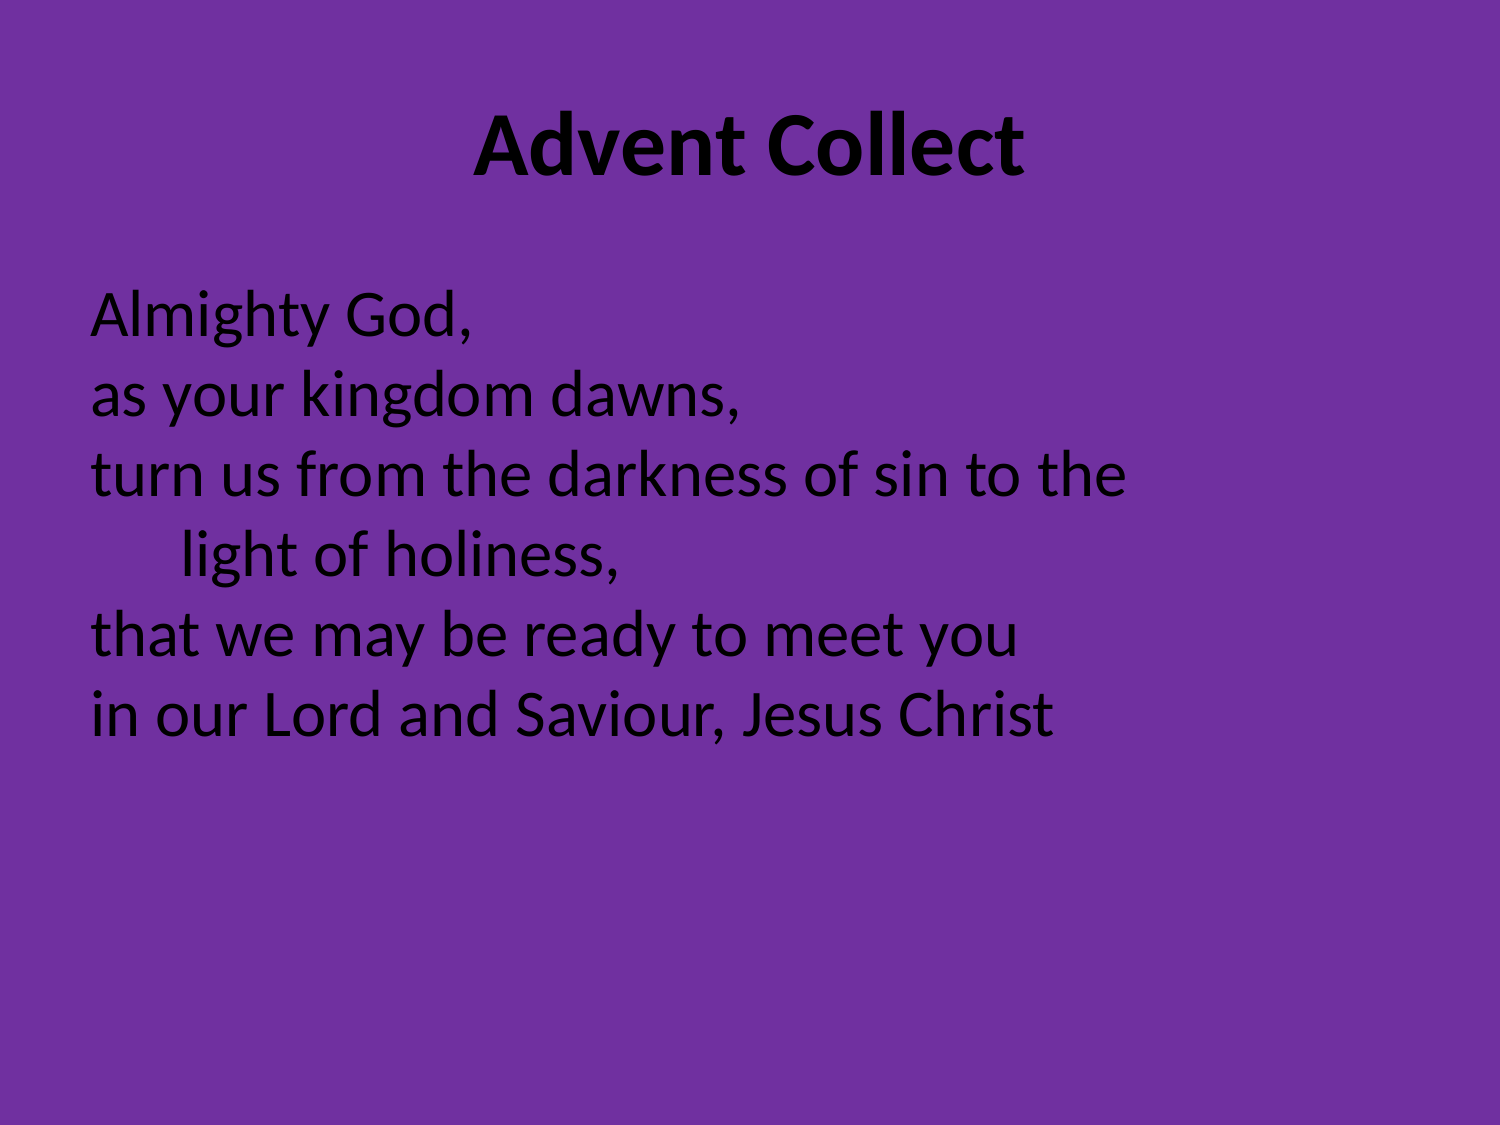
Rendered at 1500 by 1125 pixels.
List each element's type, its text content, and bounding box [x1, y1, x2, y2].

title Advent Collect [75, 45, 1425, 233]
list Almighty God, as your kingdom dawns, turn us from the darkness of sin to the light of holiness, that we may be ready to meet you in our Lord and Saviour, Jesus Christ [75, 262, 1425, 1005]
